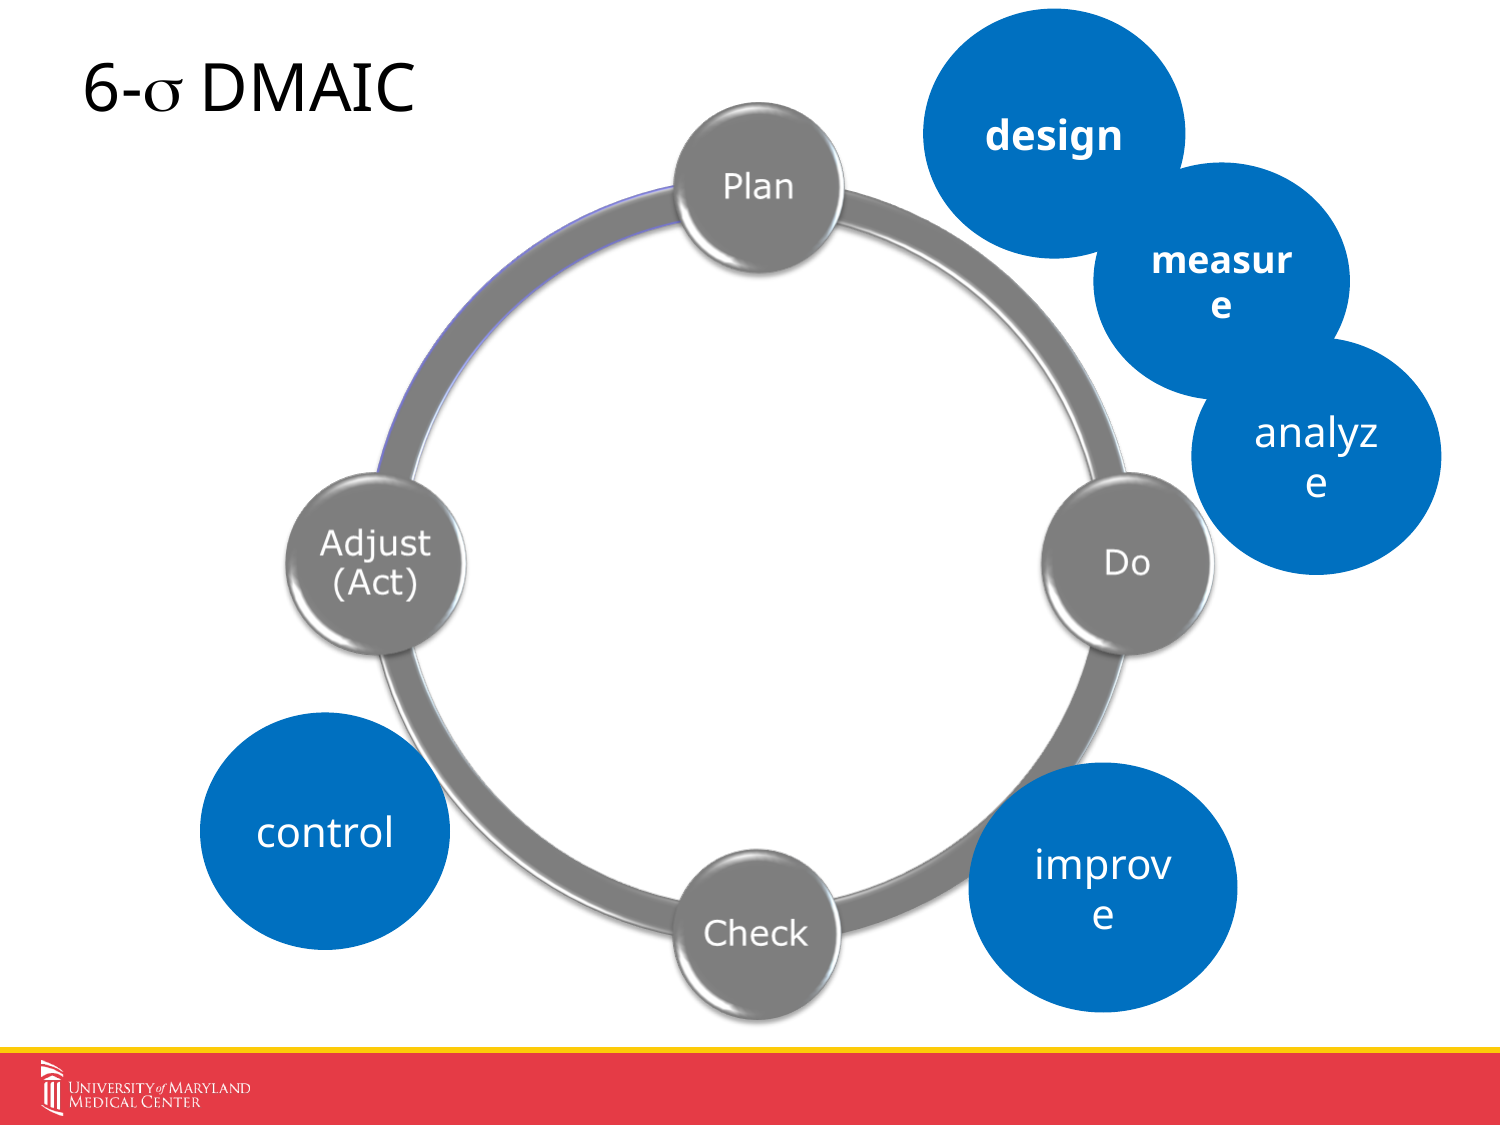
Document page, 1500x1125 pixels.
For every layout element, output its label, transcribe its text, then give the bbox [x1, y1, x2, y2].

text_box 6- DMAIC [50, 37, 450, 133]
text_box design [955, 6, 1153, 48]
picture [0, 49, 1500, 1125]
text_box measure [1254, 164, 1353, 350]
text_box control [197, 738, 244, 925]
text_box analyze [1254, 335, 1444, 578]
